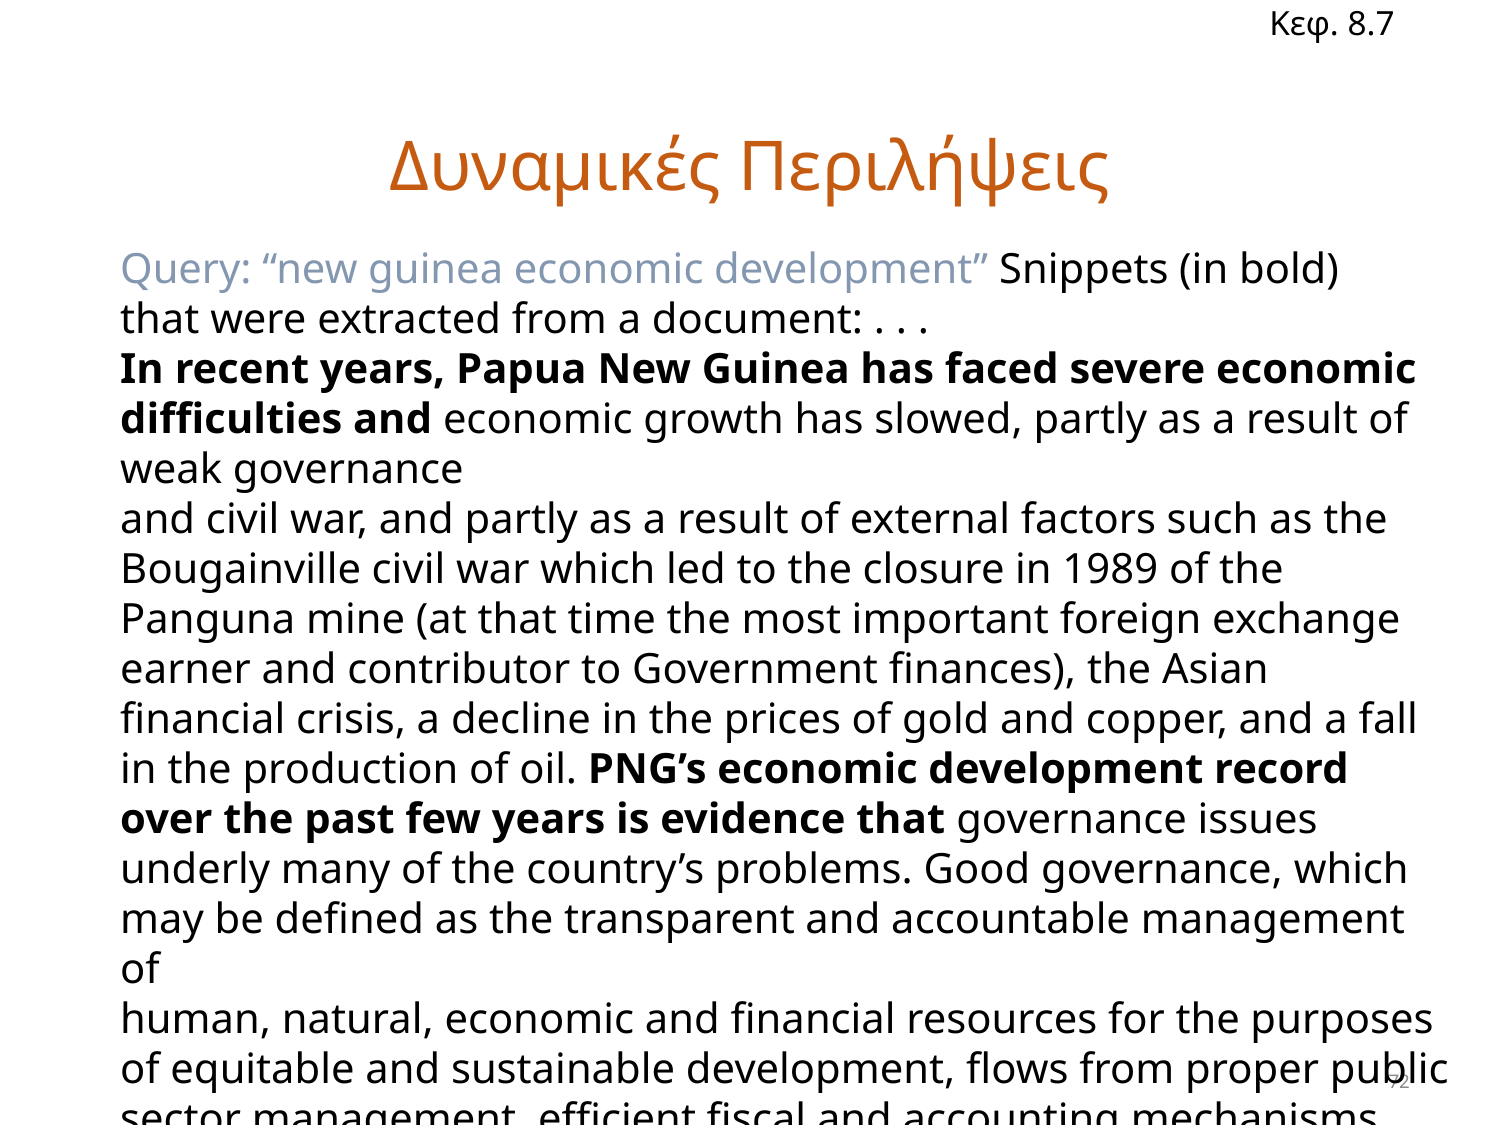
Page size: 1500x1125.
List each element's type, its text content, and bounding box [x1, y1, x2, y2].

title Δυναμικές Περιλήψεις [103, 59, 1397, 278]
text_box Κεφ. 8.7 [1254, 0, 1410, 50]
slide_number 72 [1074, 1062, 1425, 1103]
text_box Query: “new guinea economic development” Snippets (in bold) that were extracted from a document: . . . In recent years, Papua New Guinea has faced severe economic difficulties and economic growth has slowed, partly as a result of weak governance and civil war, and partly as a result of external factors such as the Bougainville civil war which led to the closure in 1989 of the Panguna mine (at that time the most important foreign exchange earner and contributor to Government finances), the Asian financial crisis, a decline in the prices of gold and copper, and a fall in the production of oil. PNG’s economic development record over the past few years is evidence that governance issues underly many of the country’s problems. Good governance, which may be defined as the transparent and accountable management of human, natural, economic and financial resources for the purposes of equitable and sustainable development, flows from proper public sector management, efficient fiscal and accounting mechanisms, and a willingness to make service delivery a priority in practice. . . . [105, 234, 1465, 786]
